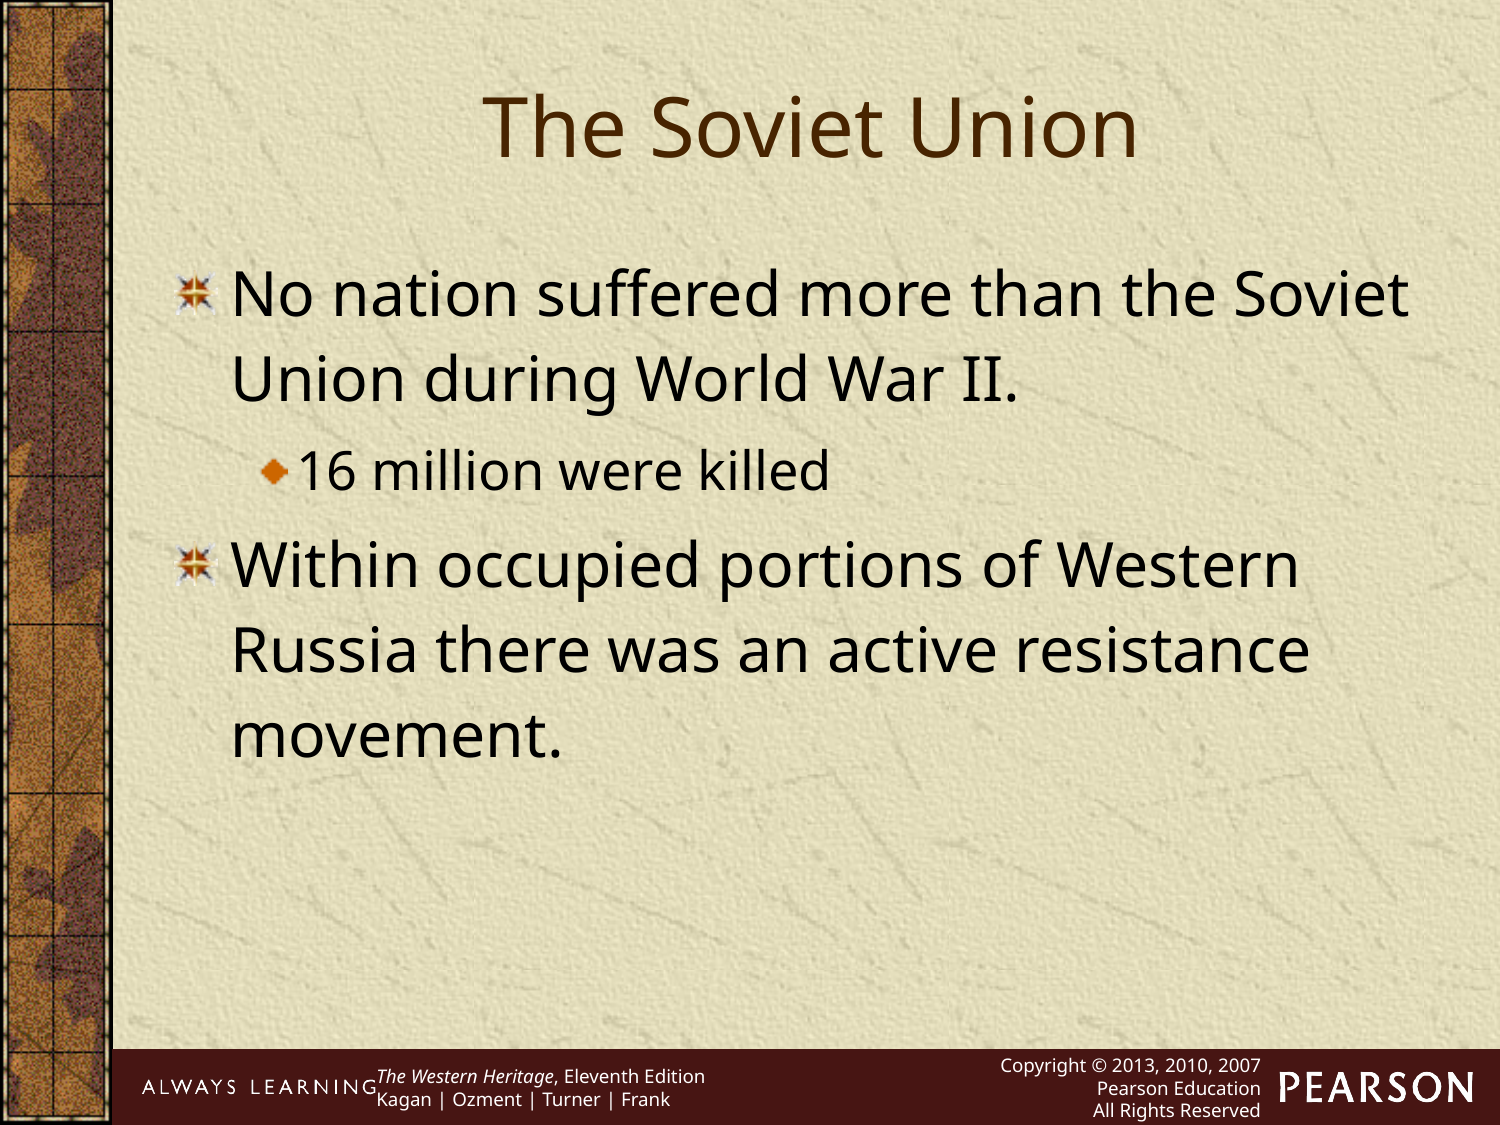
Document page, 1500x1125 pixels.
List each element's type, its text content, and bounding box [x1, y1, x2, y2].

picture [0, 0, 1500, 1125]
list No nation suffered more than the Soviet Union during World War II. 16 million were killed Within occupied portions of Western Russia there was an active resistance movement. [173, 249, 1450, 1026]
title The Soviet Union [136, 11, 1488, 238]
